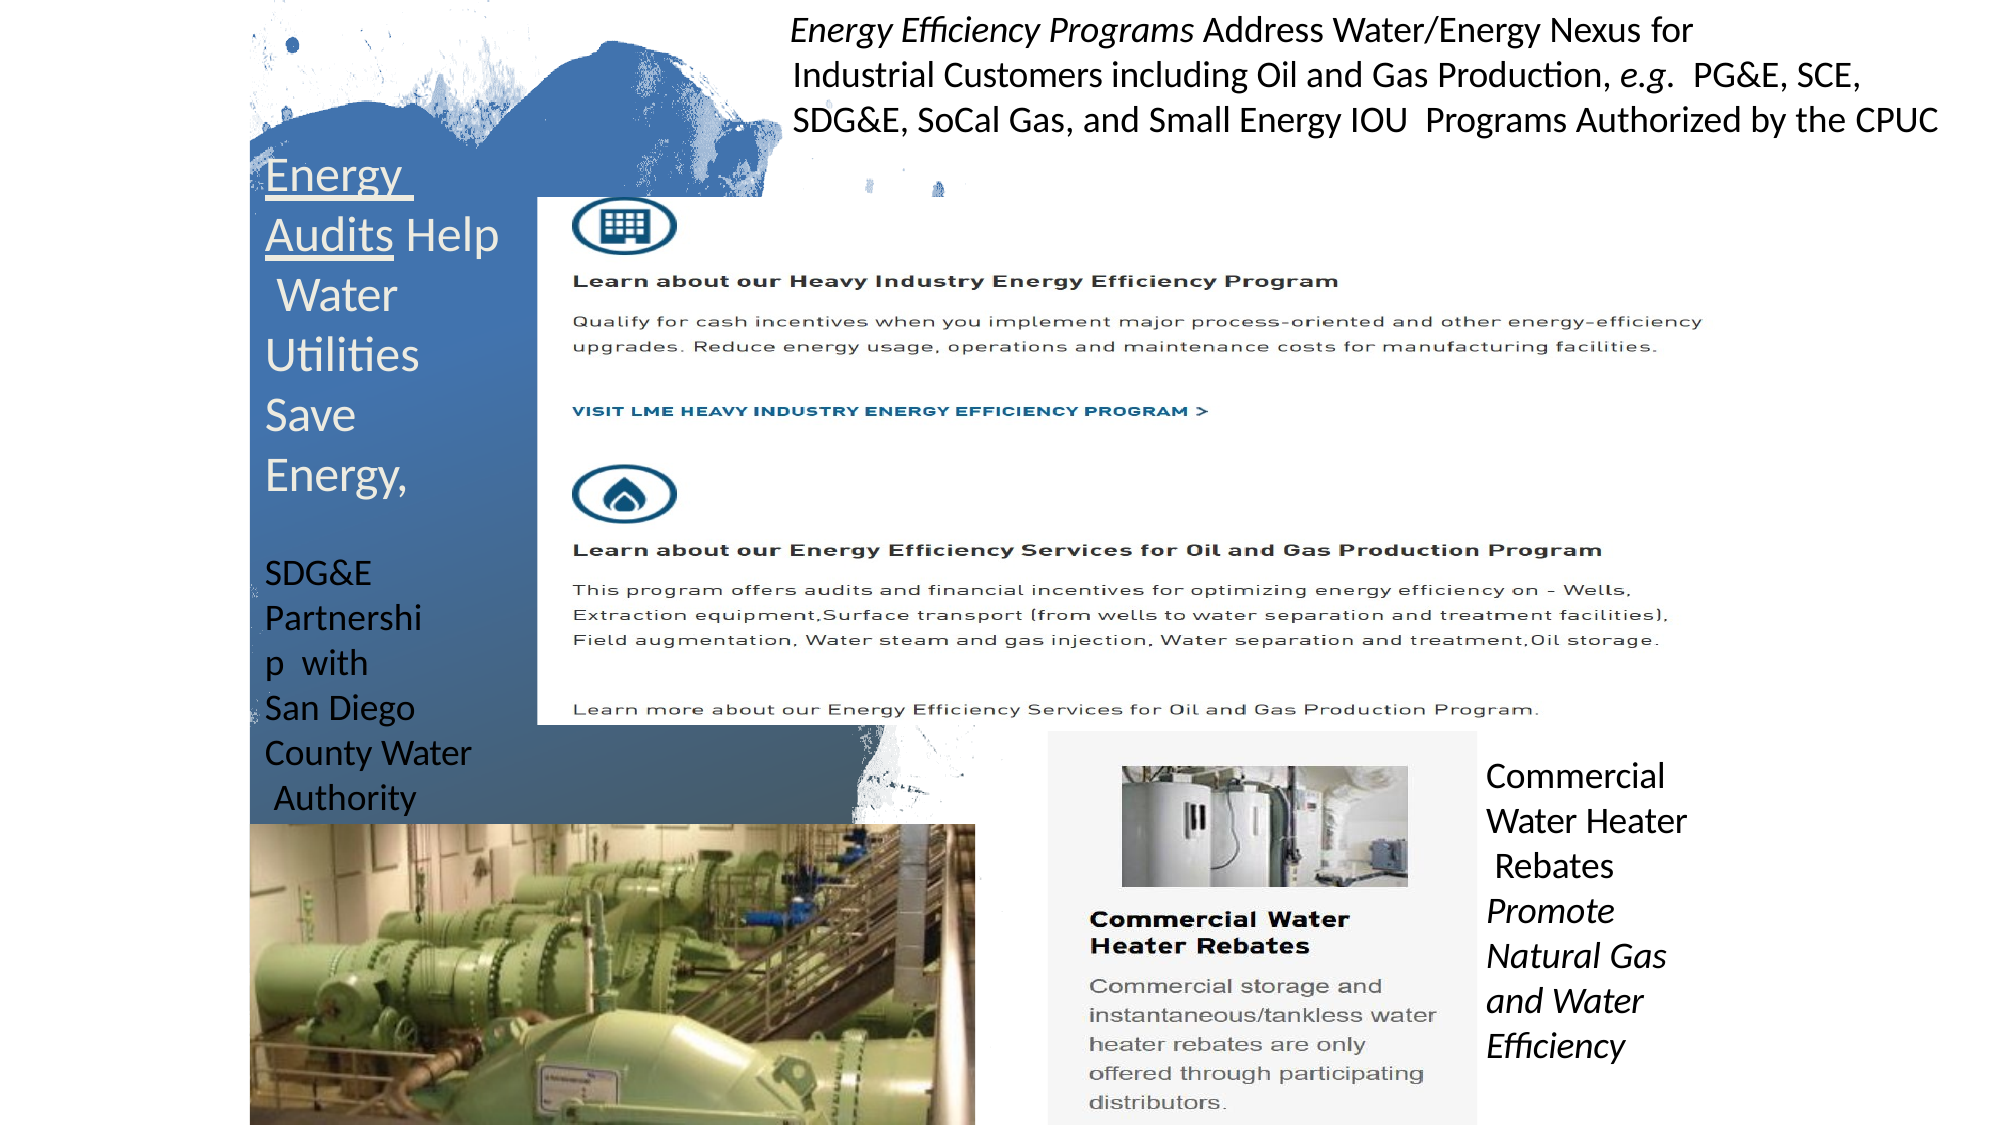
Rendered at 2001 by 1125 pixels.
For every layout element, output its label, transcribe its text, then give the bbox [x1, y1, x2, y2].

text_box [249, 0, 1750, 1125]
text_box Energy Audits Help Water Utilities Save Energy, [262, 139, 502, 502]
text_box [537, 238, 1750, 725]
text_box Commercial Water Heater Rebates Promote Natural Gas and Water Efficiency [1483, 748, 1694, 1066]
text_box SDG&E Partnership with San Diego County Water Authority [262, 545, 478, 818]
text_box [249, 824, 976, 1125]
title Industrial Customers including Oil and Gas Production, e.g. PG&E, SCE, SDG&E, SoCal Gas, and Small Energy IOU Programs Authorized by the CPUC [290, 0, 1975, 238]
text_box [1047, 731, 1478, 1125]
